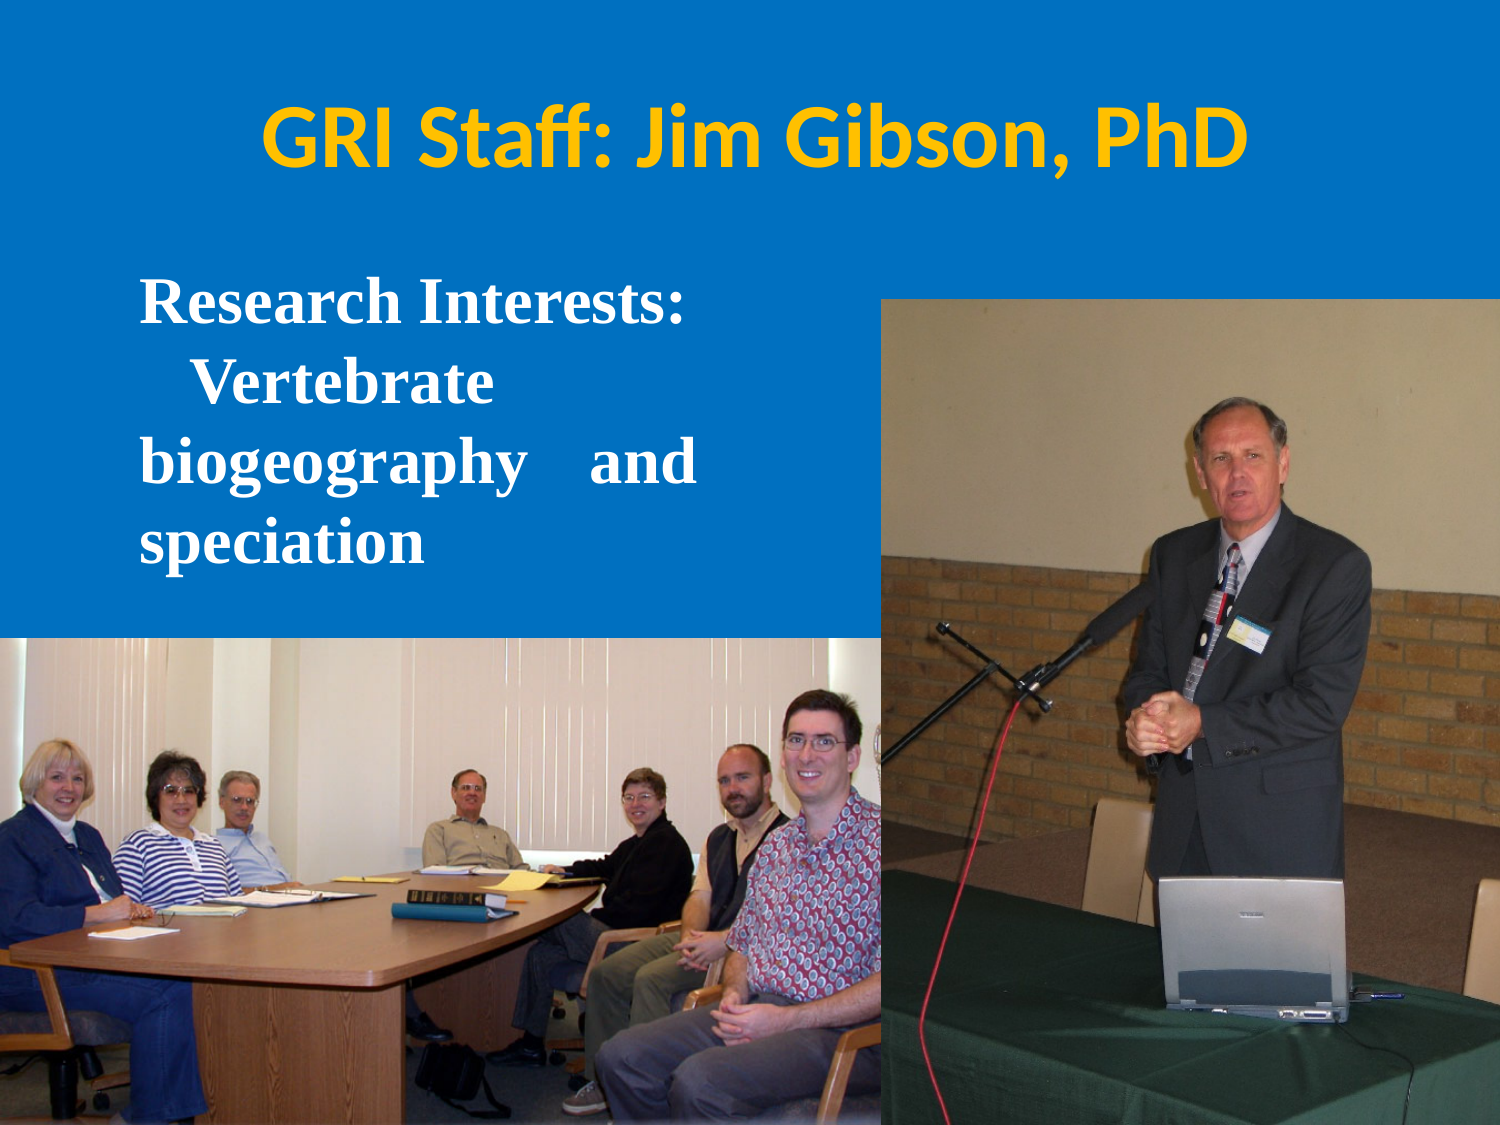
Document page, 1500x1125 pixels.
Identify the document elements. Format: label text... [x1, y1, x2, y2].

title GRI Staff: Jim Gibson, PhD [75, 37, 1438, 225]
text_box Research Interests: Vertebrate biogeography and speciation [125, 249, 775, 585]
picture [0, 299, 1500, 1125]
